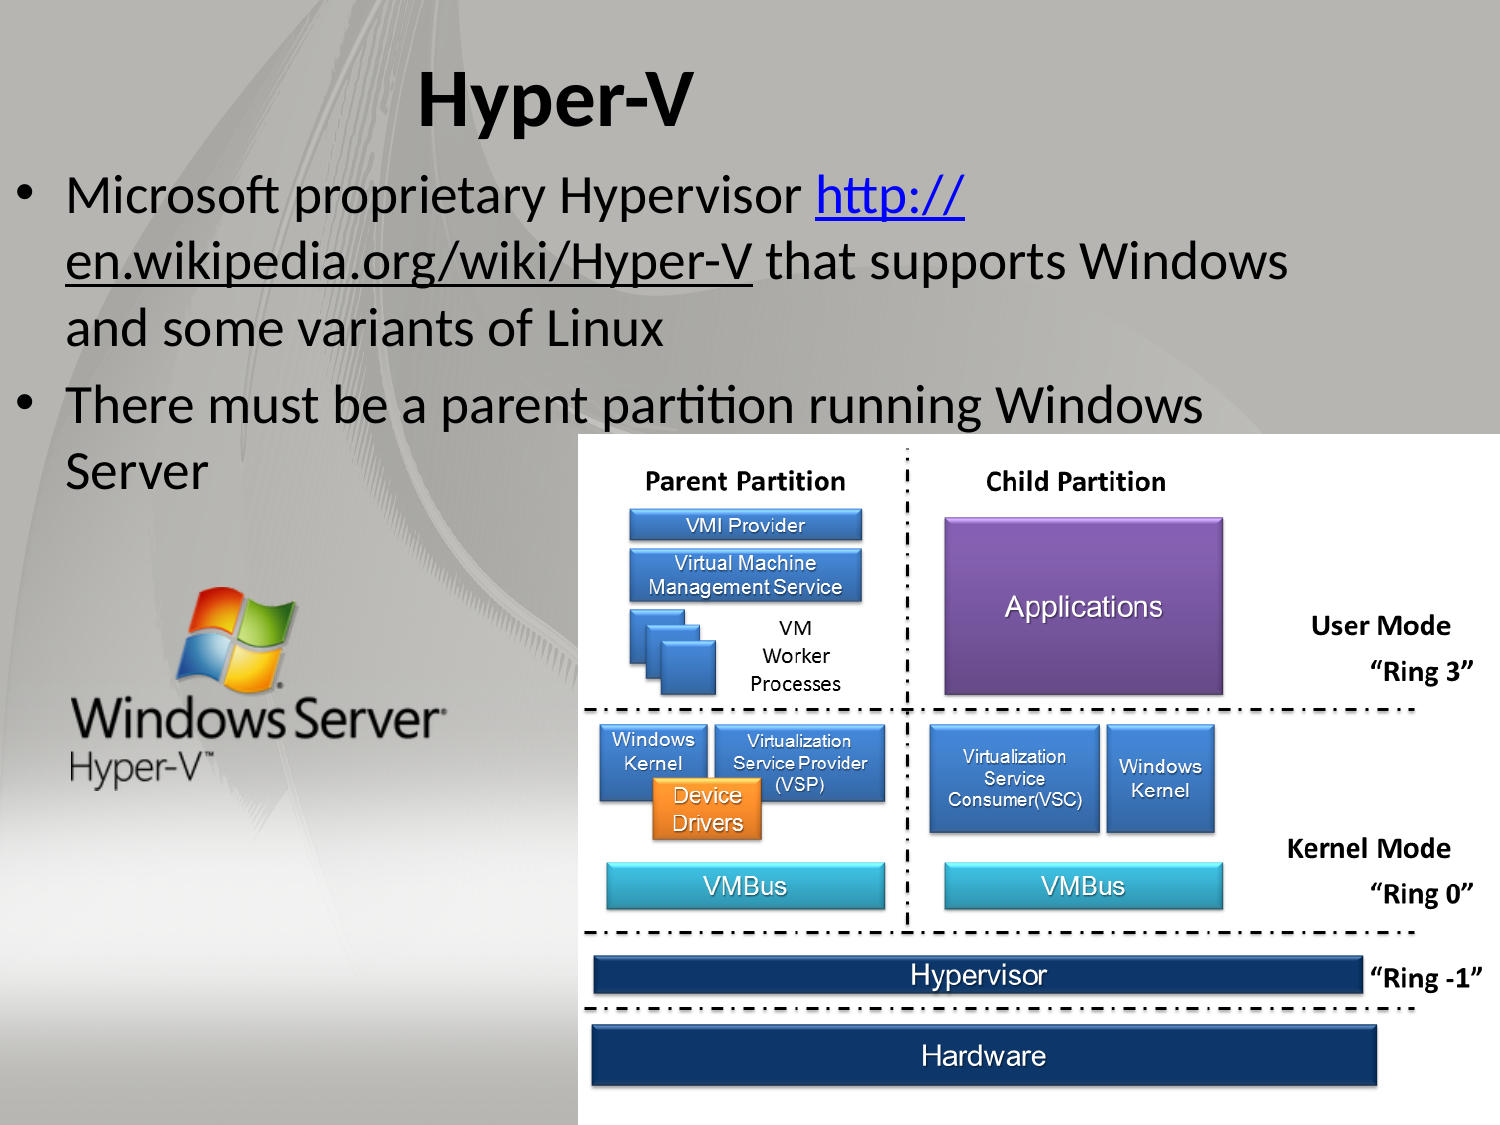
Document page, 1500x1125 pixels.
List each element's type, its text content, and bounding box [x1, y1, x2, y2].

title Hyper-V [0, 0, 1114, 150]
list Microsoft proprietary Hypervisor http://en.wikipedia.org/wiki/Hyper-V that supports Windows and some variants of Linux There must be a parent partition running Windows Server [0, 150, 1350, 510]
picture [0, 0, 1500, 1125]
